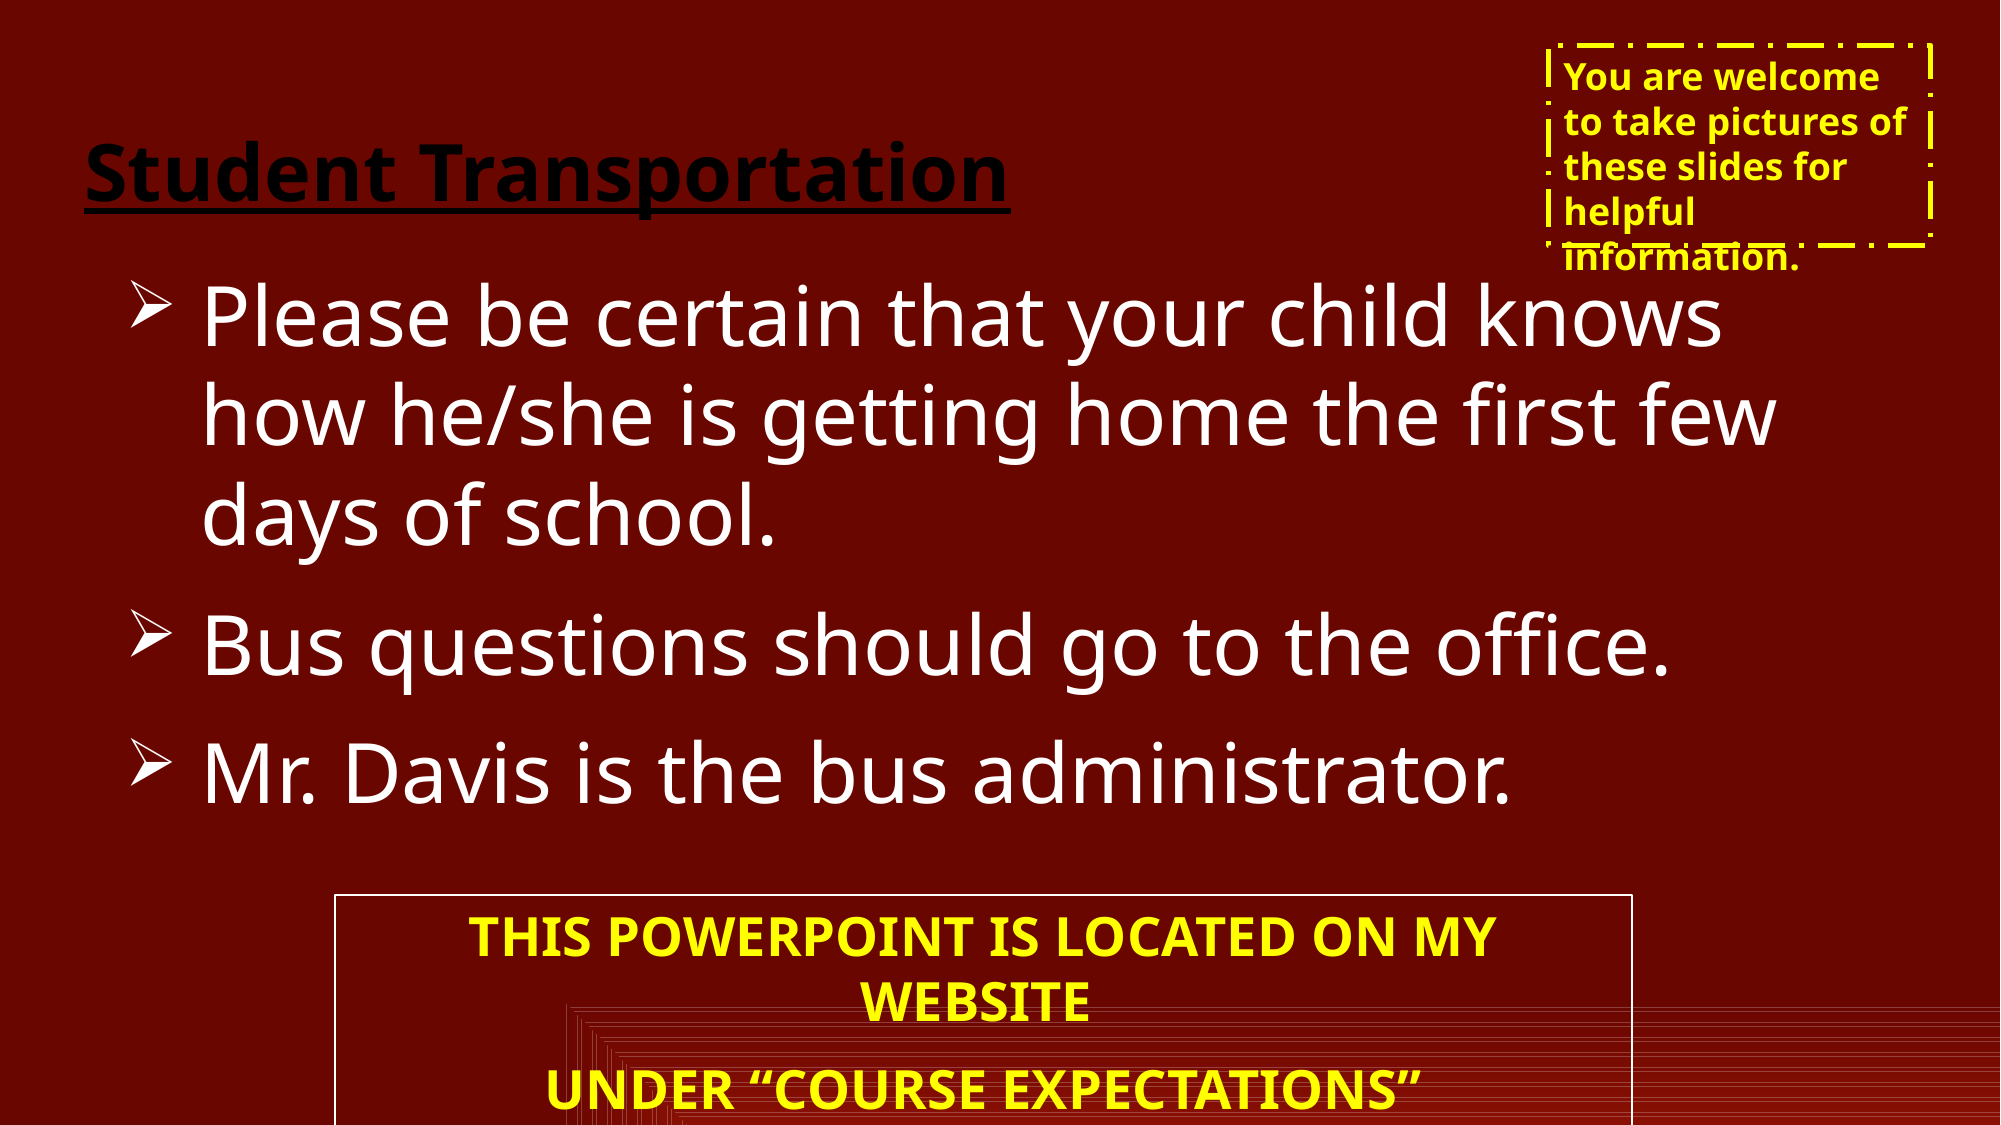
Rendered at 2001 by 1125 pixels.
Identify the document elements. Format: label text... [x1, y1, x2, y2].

text_box You are welcome to take pictures of these slides for helpful information. [1548, 45, 1931, 246]
text_box THIS POWERPOINT IS LOCATED ON MY WEBSITE UNDER “COURSE EXPECTATIONS” [334, 894, 1633, 1125]
text_box Please be certain that your child knows how he/she is getting home the first few days of school. Bus questions should go to the office. Mr. Davis is the bus administrator. [110, 255, 1857, 1057]
text_box Student Transportation [69, 115, 1050, 256]
